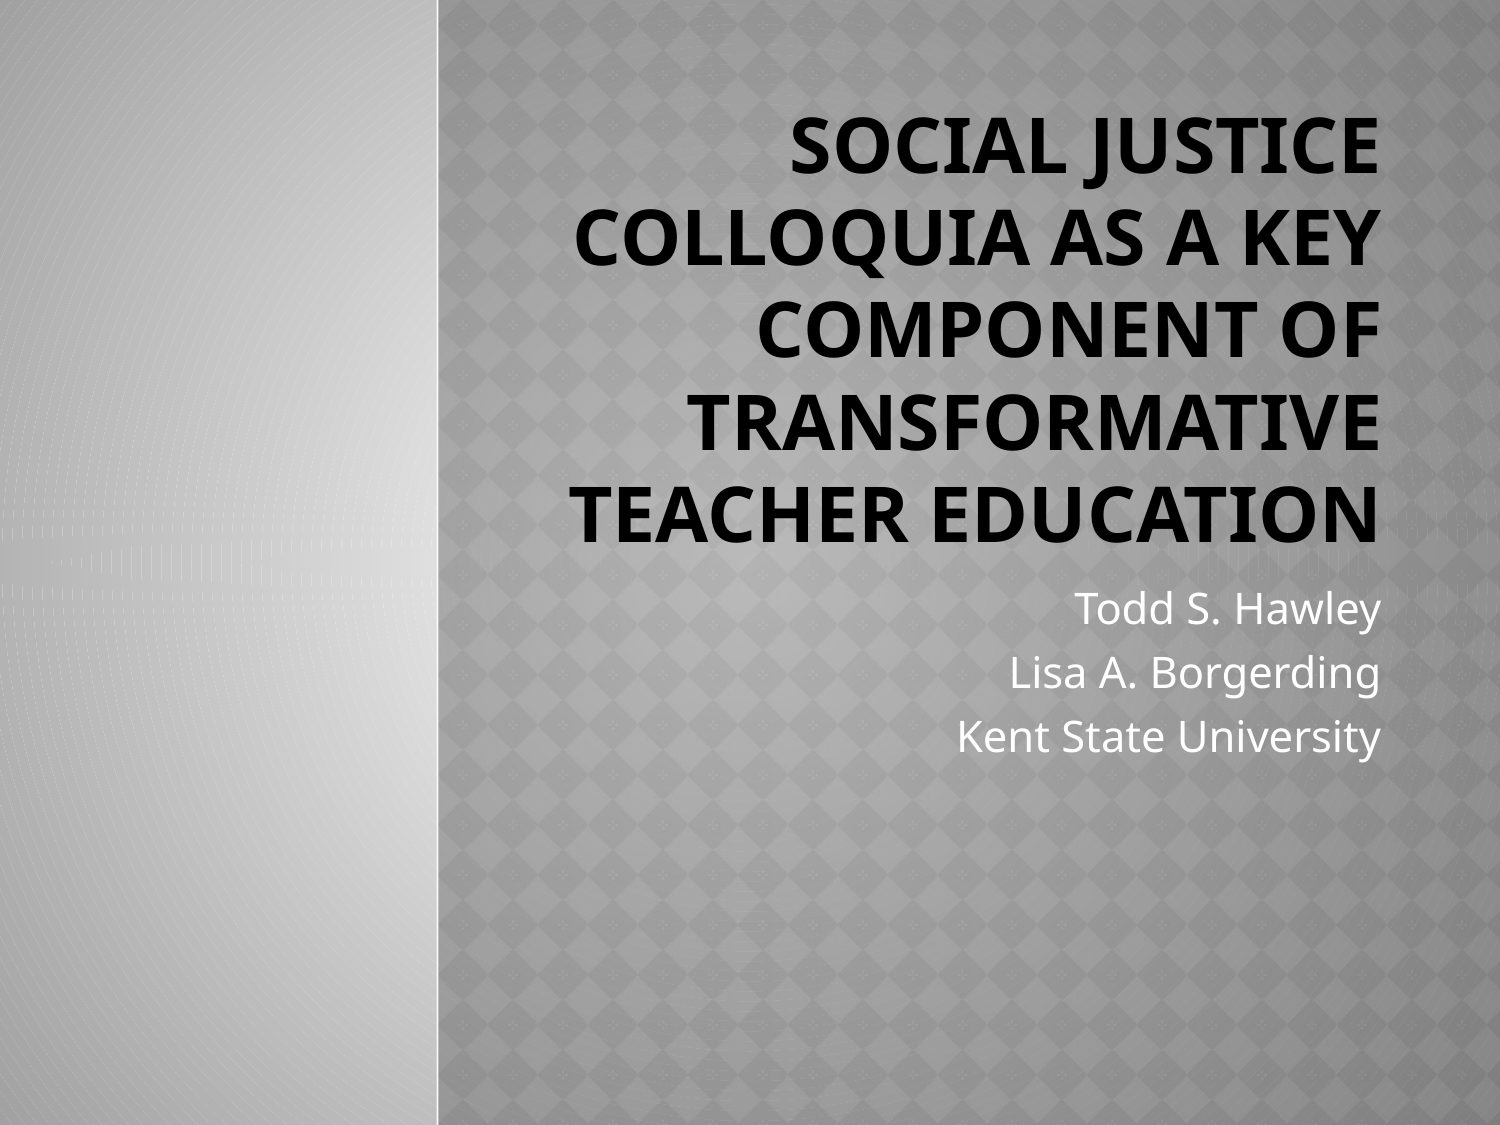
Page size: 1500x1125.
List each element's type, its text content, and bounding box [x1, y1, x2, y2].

title Social Justice Colloquia as a Key Component of Transformative Teacher Education [552, 87, 1390, 558]
subtitle Todd S. Hawley Lisa A. Borgerding Kent State University [550, 580, 1390, 762]
